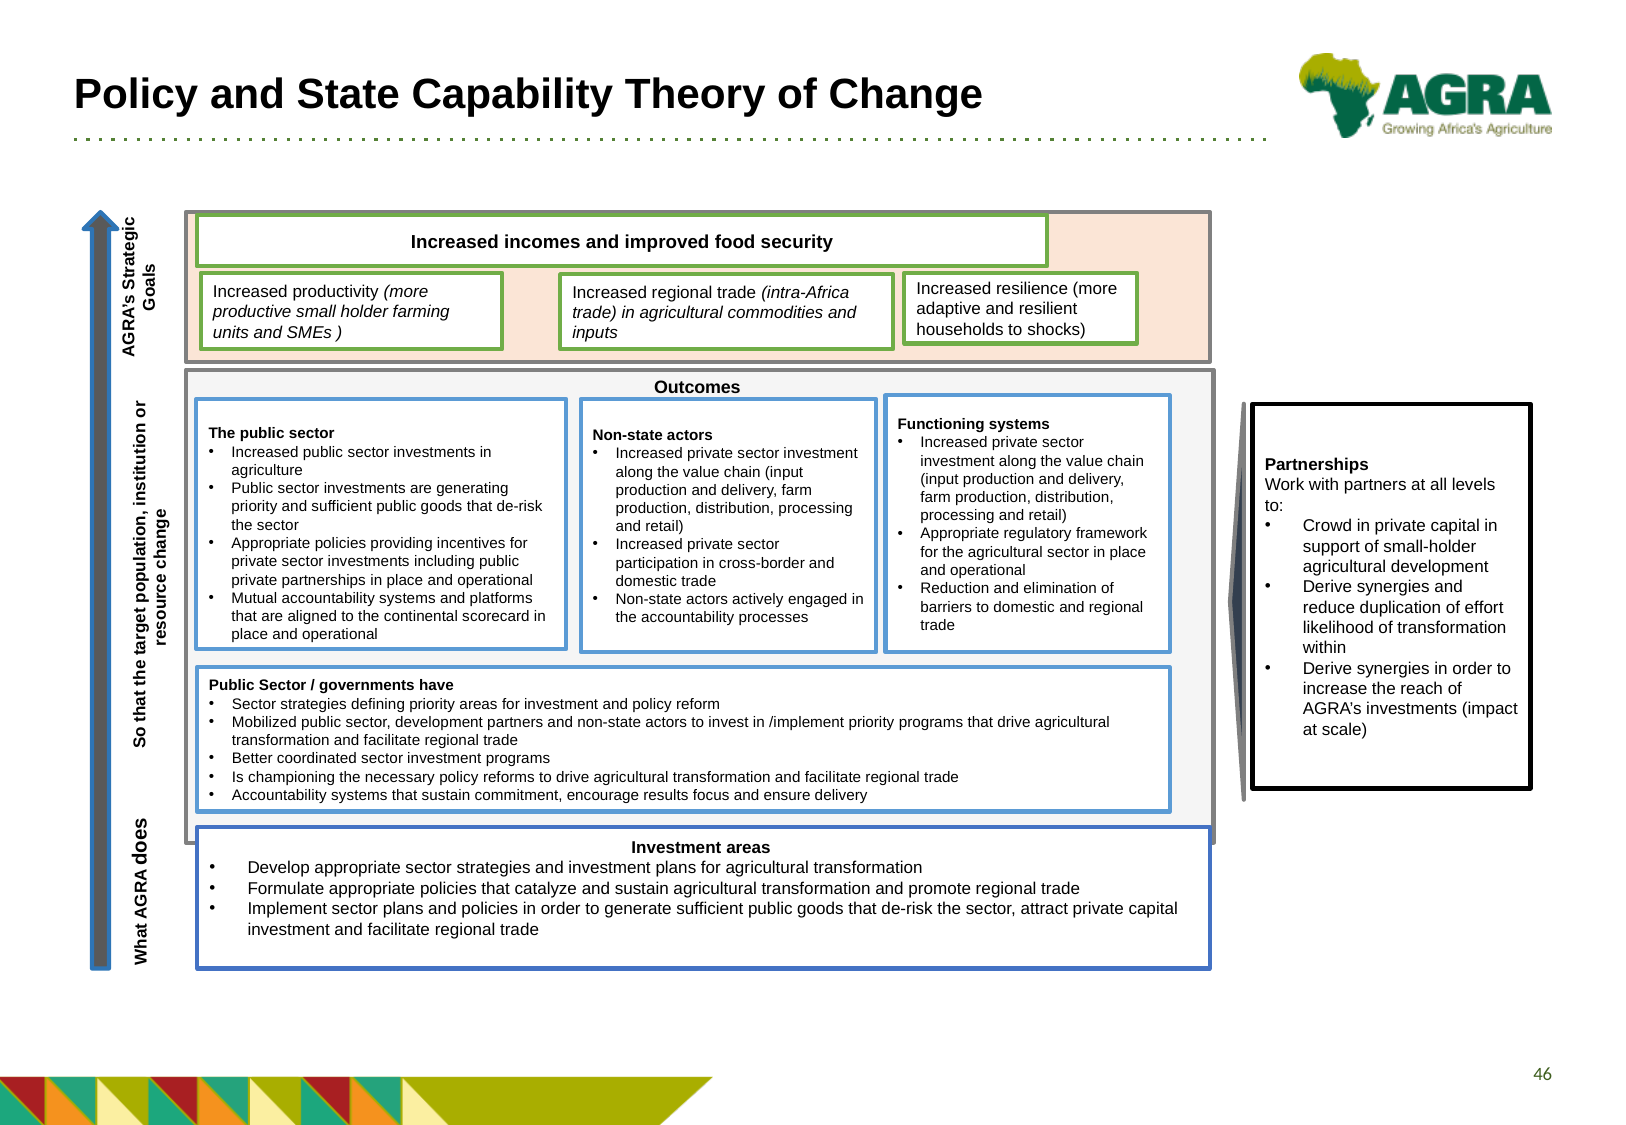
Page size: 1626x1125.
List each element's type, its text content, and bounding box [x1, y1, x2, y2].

picture [1299, 53, 1552, 138]
picture [0, 1076, 713, 1125]
text_box Investment areas Develop appropriate sector strategies and investment plans for agricultural transformation Formulate appropriate policies that catalyze and sustain agricultural transformation and promote regional trade Implement sector plans and policies in order to generate sufficient public goods that de-risk the sector, attract private capital investment and facilitate regional trade [195, 851, 1212, 971]
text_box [109, 187, 178, 995]
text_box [185, 211, 1210, 362]
text_box [81, 209, 104, 971]
text_box [1227, 401, 1246, 802]
title Policy and State Capability Theory of Change [73, 21, 1263, 118]
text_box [185, 369, 1214, 843]
text_box Partnerships Work with partners at all levels to: Crowd in private capital in support of small-holder agricultural development Derive synergies and reduce duplication of effort likelihood of transformation within Derive synergies in order to increase the reach of AGRA’s investments (impact at scale) [1250, 402, 1533, 791]
